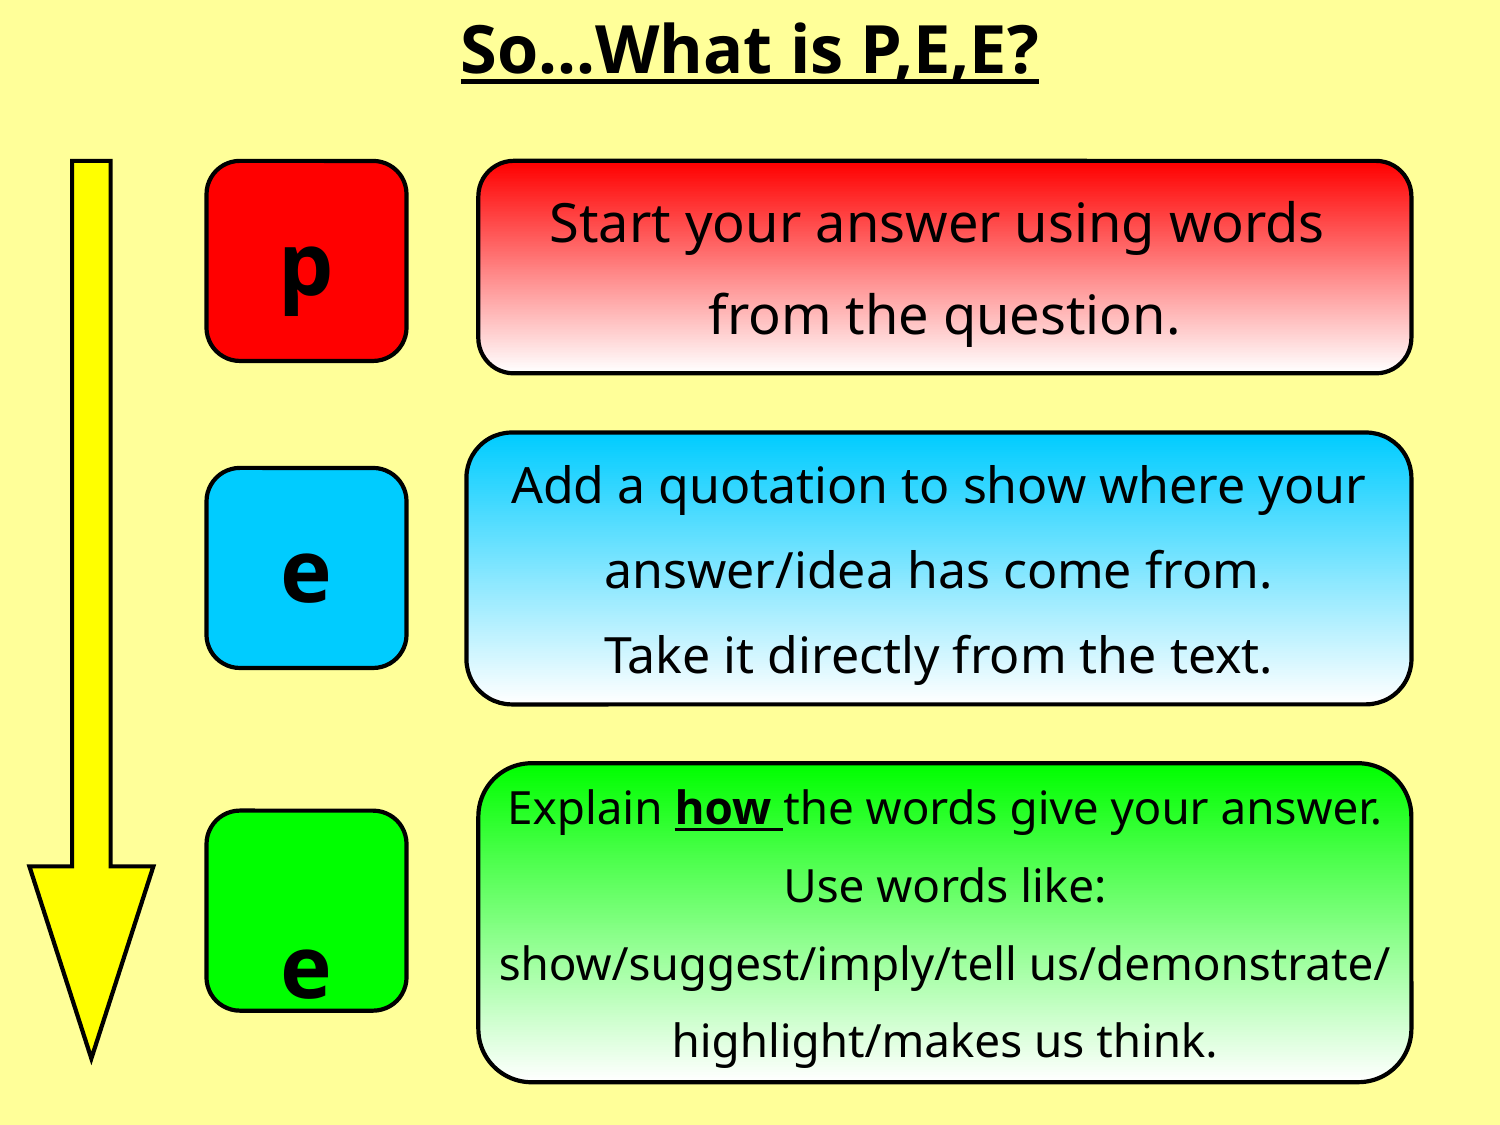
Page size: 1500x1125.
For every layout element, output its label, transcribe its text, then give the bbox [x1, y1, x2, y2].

text_box So…What is P,E,E? [0, 0, 1500, 95]
text_box Explain how the words give your answer. Use words like: show/suggest/imply/tell us/demonstrate/ highlight/makes us think. [478, 763, 1412, 1083]
text_box e [206, 467, 407, 668]
text_box [29, 160, 154, 1059]
text_box Add a quotation to show where your answer/idea has come from. Take it directly from the text. [466, 432, 1412, 705]
text_box Start your answer using words from the question. [478, 160, 1412, 374]
text_box p [206, 160, 407, 361]
text_box e [206, 810, 407, 1011]
